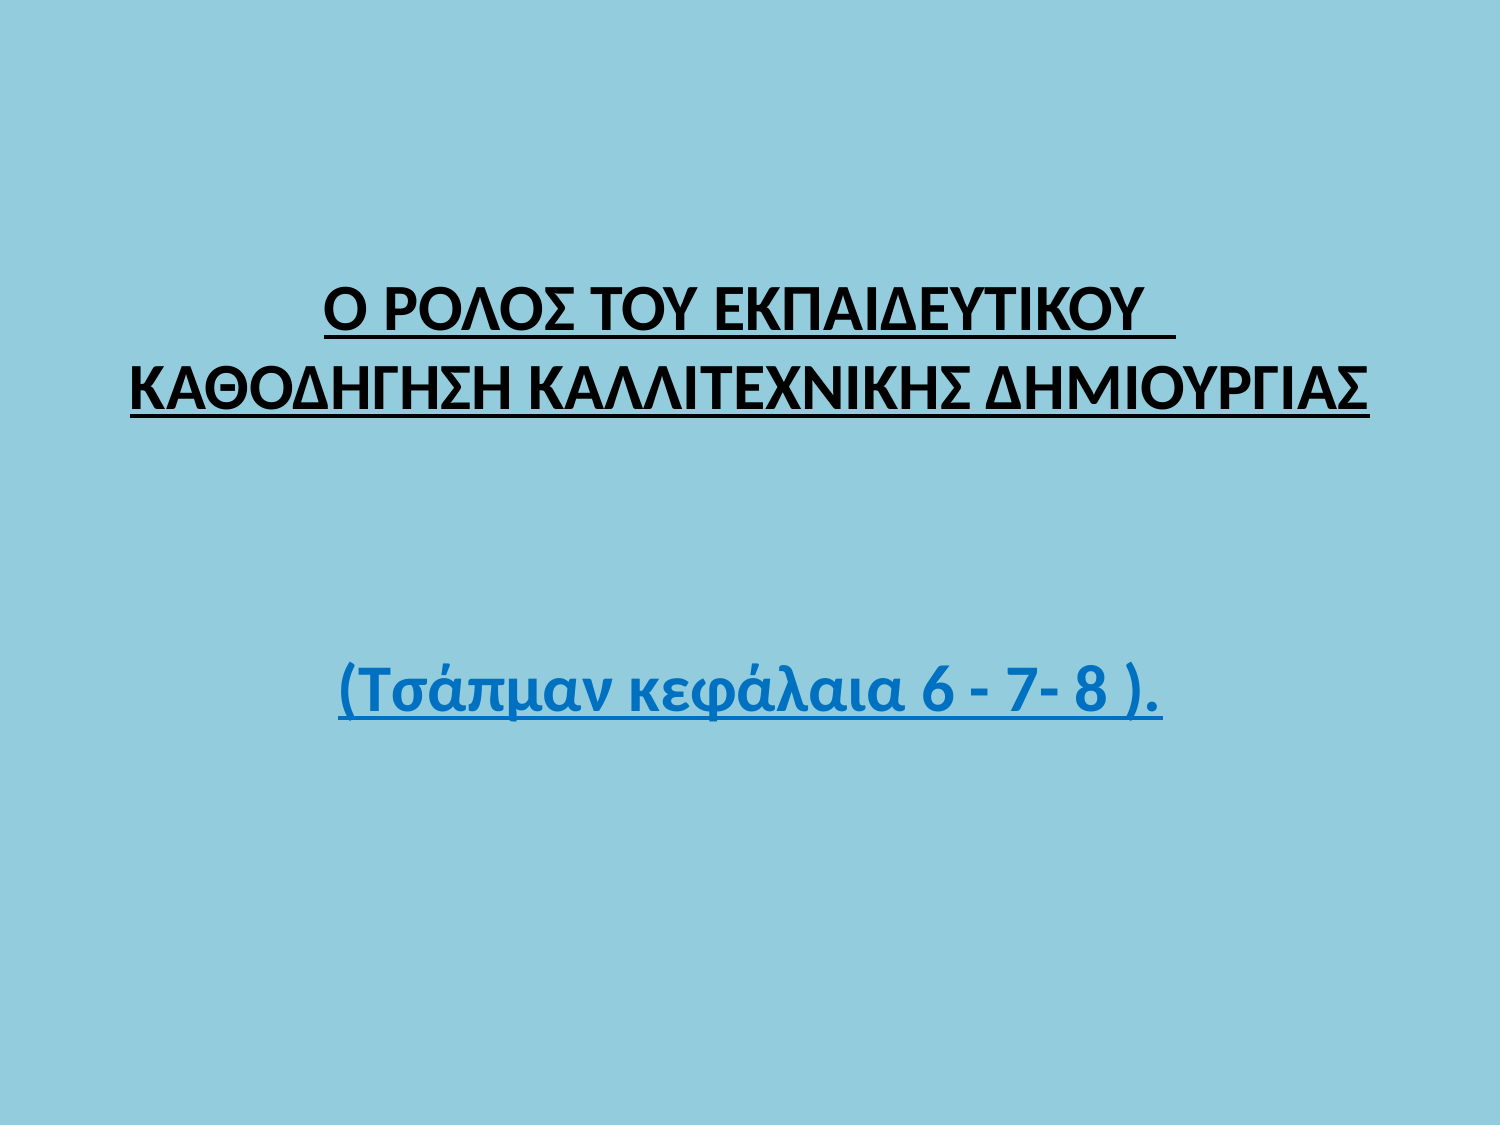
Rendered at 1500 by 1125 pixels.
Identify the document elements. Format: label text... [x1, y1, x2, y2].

subtitle (Τσάπμαν κεφάλαια 6 - 7- 8 ). [224, 637, 1276, 926]
title Ο ΡΟΛΟΣ ΤΟΥ ΕΚΠΑΙΔΕΥΤΙΚΟΥ ΚΑΘΟΔΗΓΗΣΗ ΚΑΛΛΙΤΕΧΝΙΚΗΣ ΔΗΜΙΟΥΡΓΙΑΣ [112, 255, 1388, 591]
